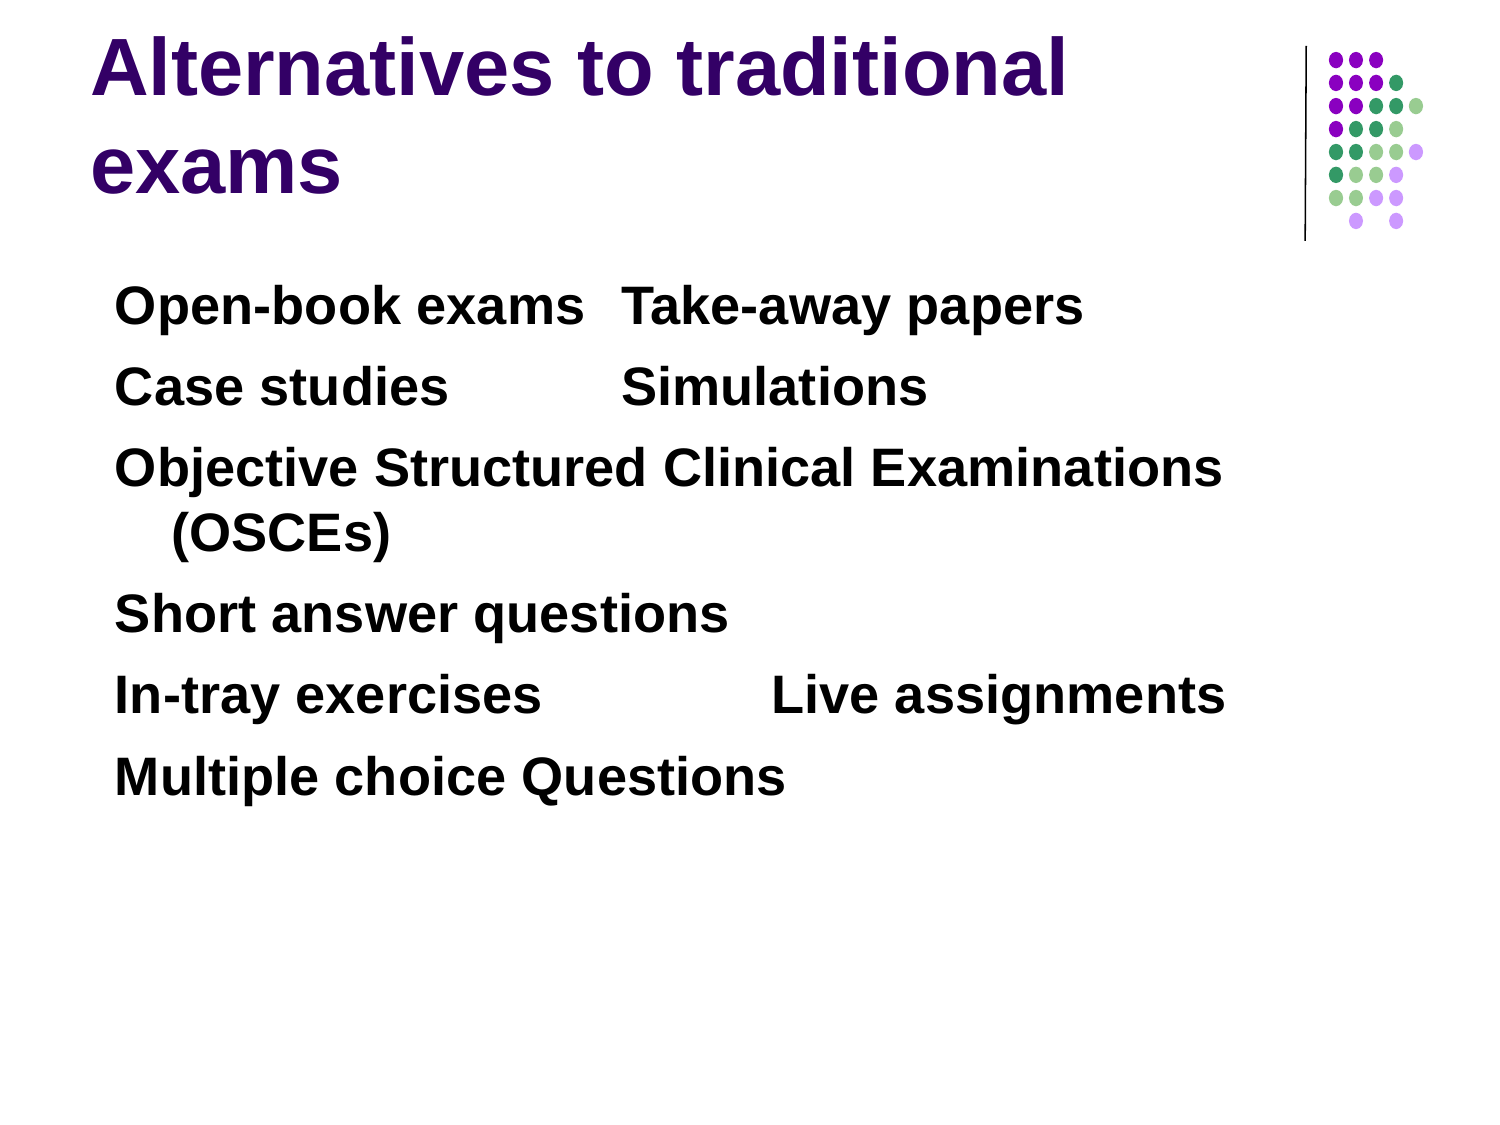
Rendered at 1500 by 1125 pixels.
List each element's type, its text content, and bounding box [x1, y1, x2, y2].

list Open-book exams Take-away papers Case studies Simulations Objective Structured Clinical Examinations (OSCEs) Short answer questions In-tray exercises Live assignments Multiple choice Questions [99, 262, 1388, 1000]
title Alternatives to traditional exams [75, 40, 1313, 218]
